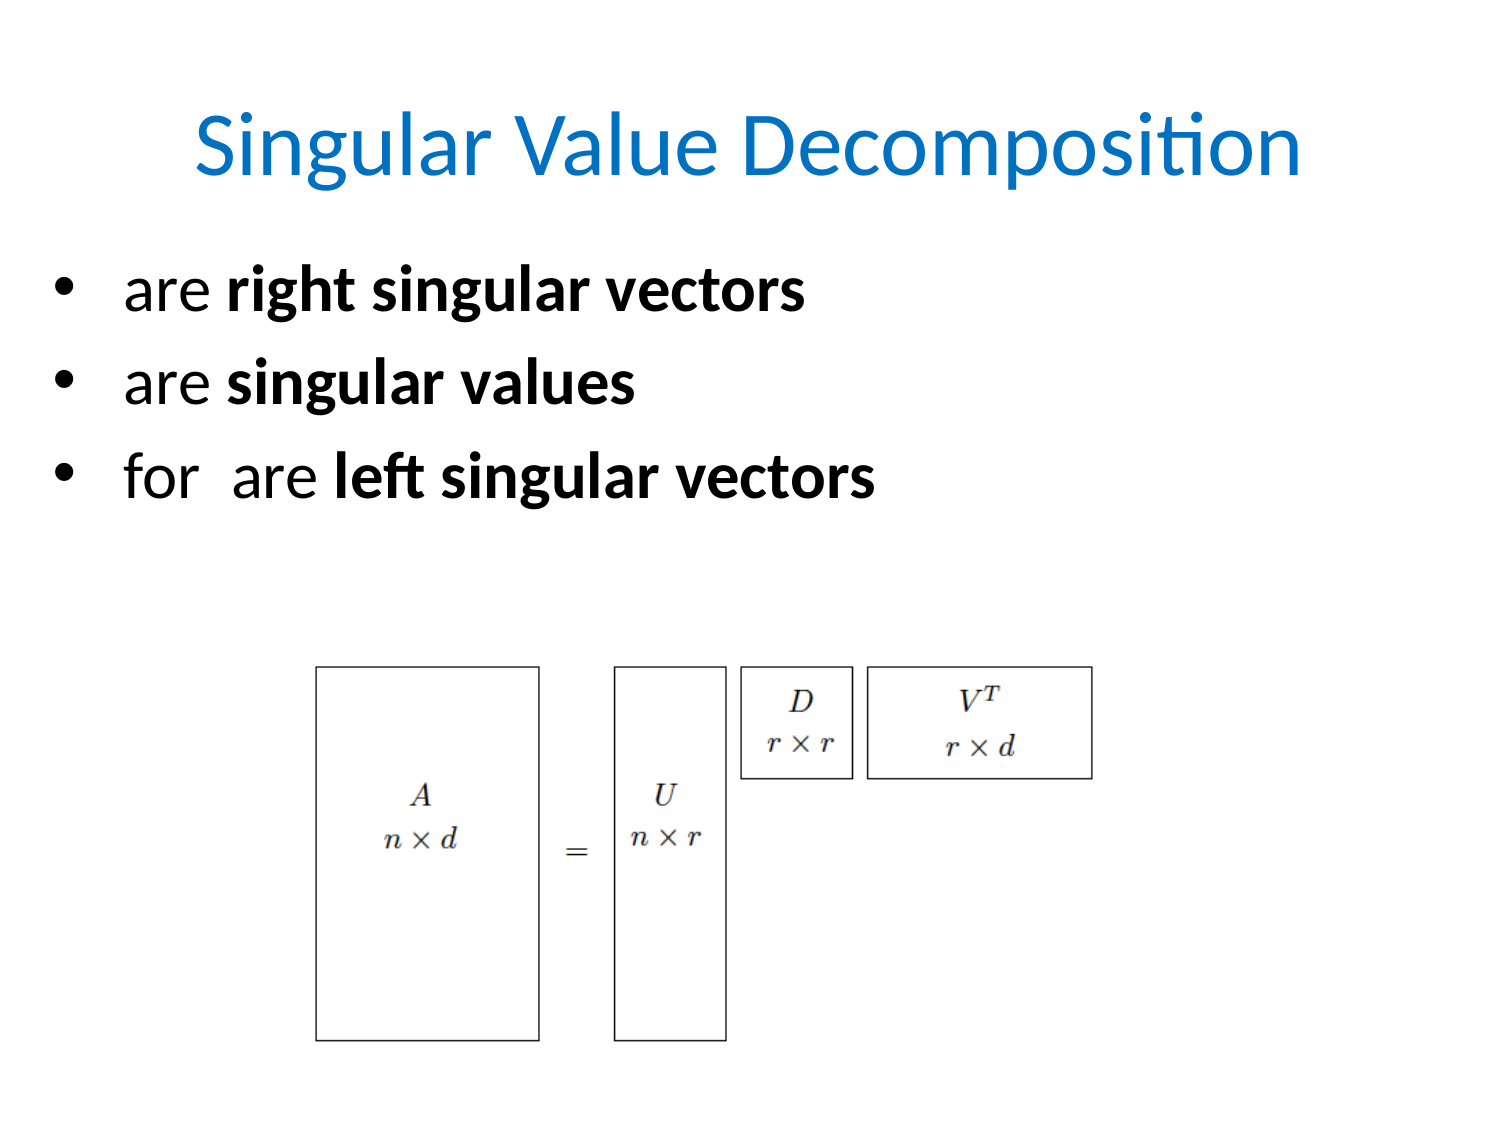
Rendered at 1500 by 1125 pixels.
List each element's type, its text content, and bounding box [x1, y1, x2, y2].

picture [262, 599, 1223, 1065]
title Singular Value Decomposition [75, 45, 1425, 233]
